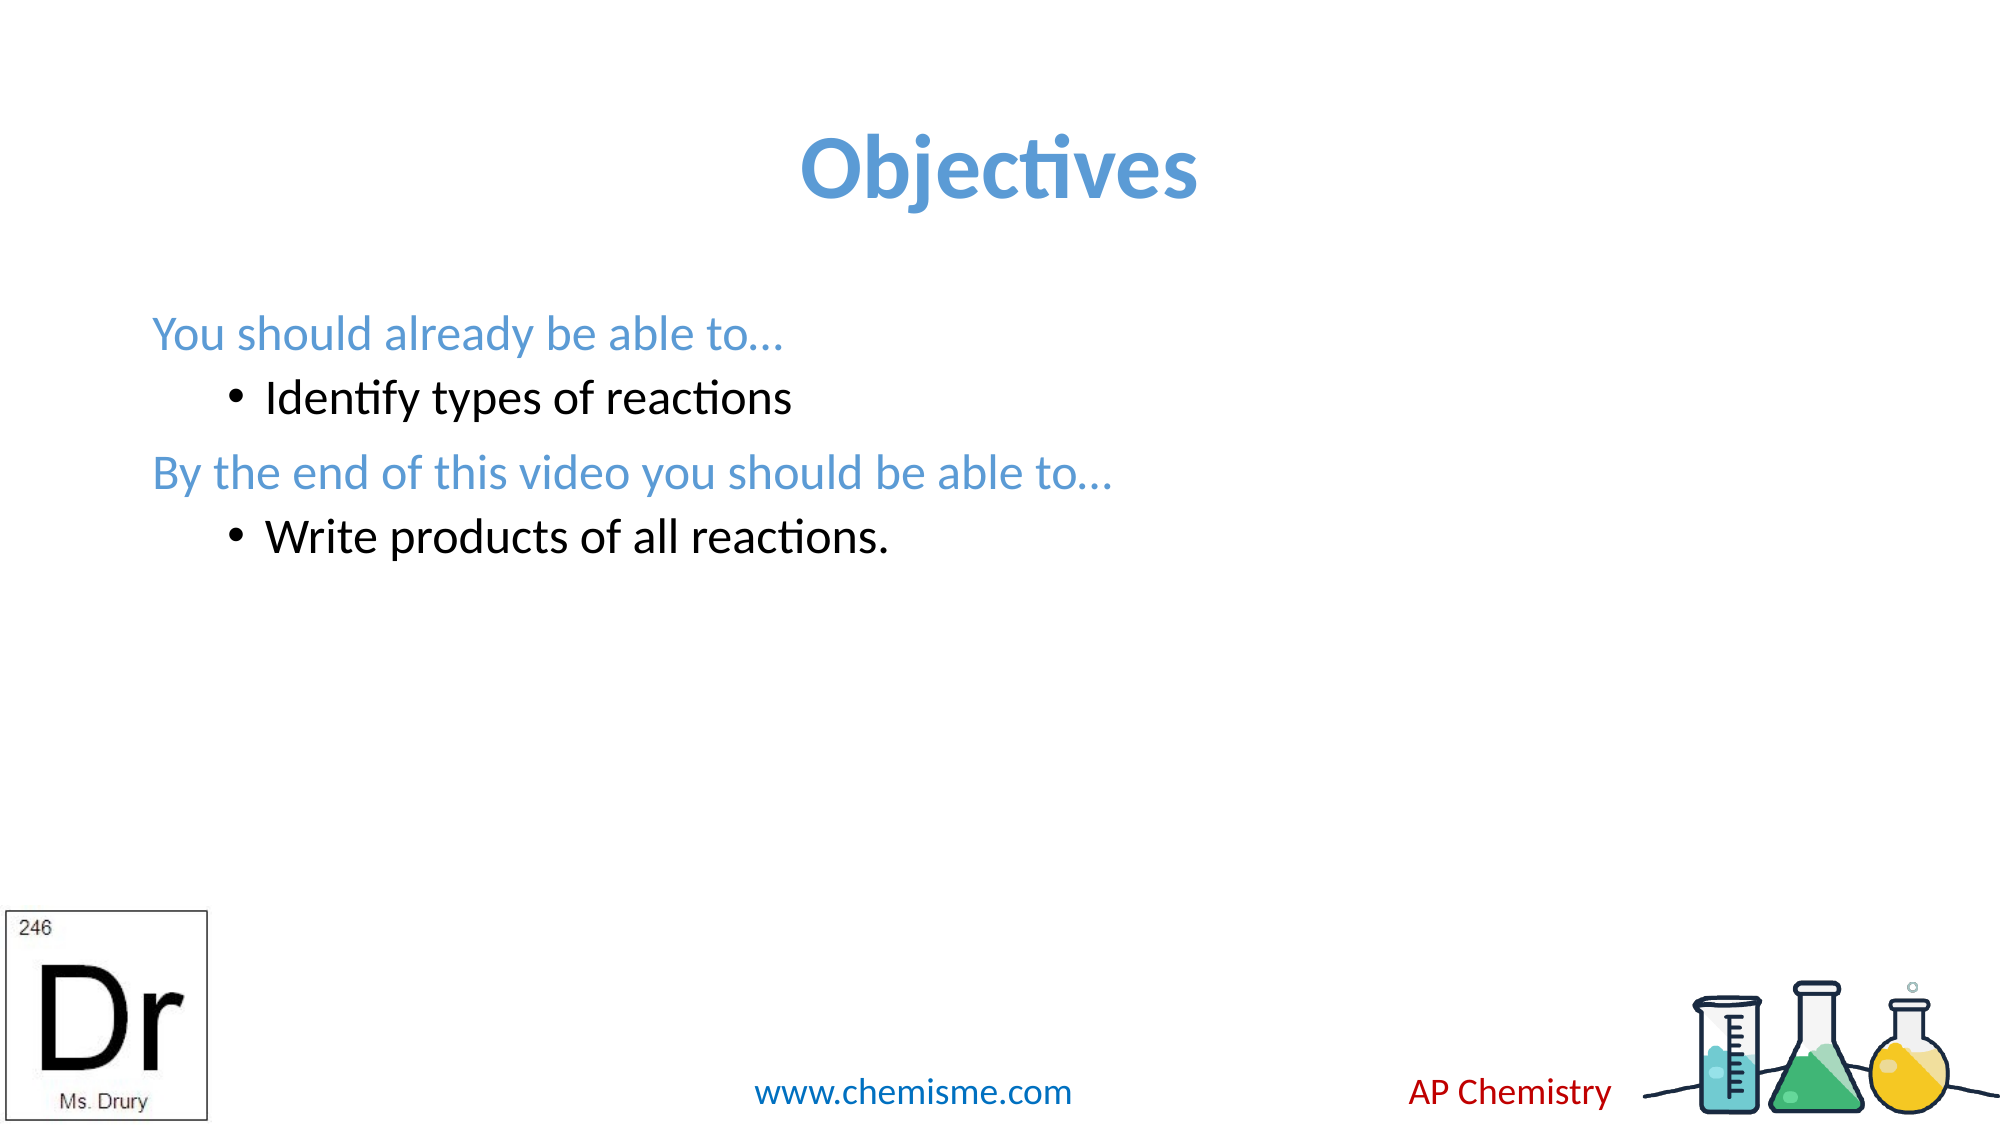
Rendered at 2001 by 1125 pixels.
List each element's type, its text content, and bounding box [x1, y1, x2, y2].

picture [1602, 882, 2001, 1125]
list You should already be able to… Identify types of reactions By the end of this video you should be able to… Write products of all reactions. [137, 299, 1863, 1014]
picture [0, 905, 212, 1125]
title Objectives [137, 59, 1863, 278]
